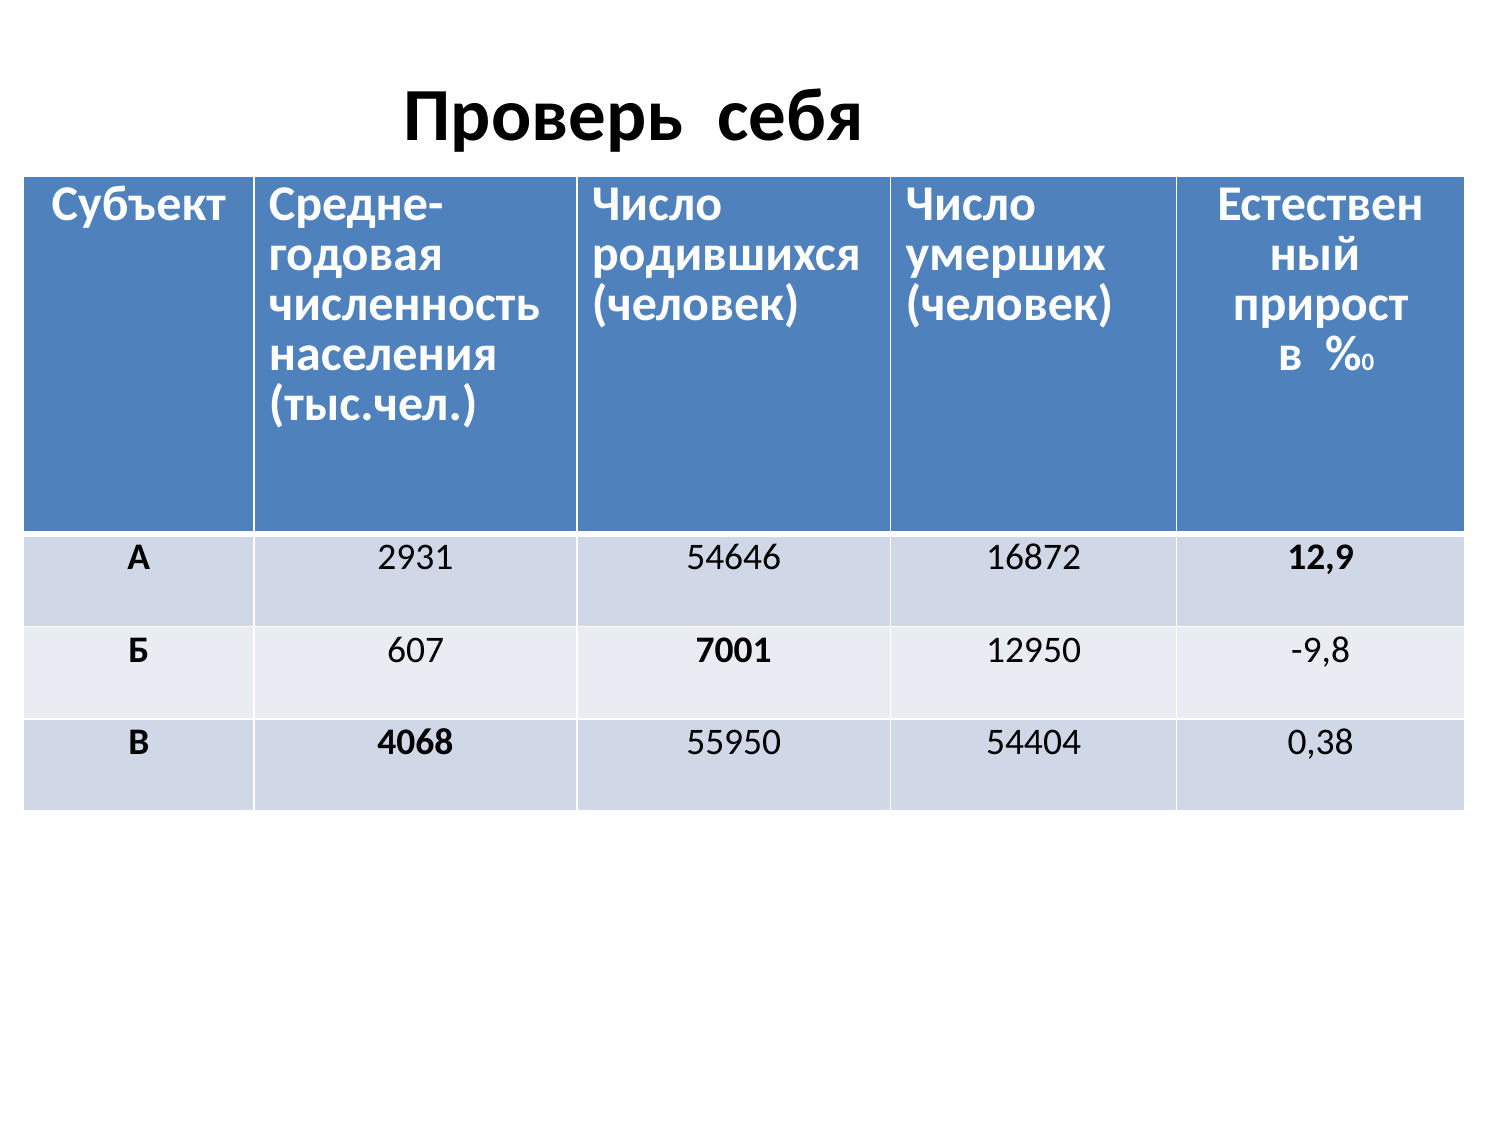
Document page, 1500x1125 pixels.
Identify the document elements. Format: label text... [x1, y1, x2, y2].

table_cell А [24, 537, 253, 626]
table_cell 607 [255, 627, 576, 718]
text_box Проверь себя [389, 58, 880, 164]
table_cell 2931 [255, 537, 576, 626]
table_header Субъект [24, 177, 253, 531]
table_cell 4068 [255, 720, 576, 810]
table_header Естествен ный прирост в %0 [1177, 177, 1464, 531]
table_header Число родившихся (человек) [578, 177, 890, 531]
table_cell 12,9 [1177, 537, 1464, 626]
table_cell 7001 [578, 627, 890, 718]
table_header Число умерших (человек) [891, 177, 1176, 531]
table_cell 54404 [891, 720, 1176, 810]
table_cell В [24, 720, 253, 810]
table_cell 16872 [891, 537, 1176, 626]
table_cell 12950 [891, 627, 1176, 718]
table_cell -9,8 [1177, 627, 1464, 718]
table_cell Б [24, 627, 253, 718]
table_cell 54646 [578, 537, 890, 626]
table_cell 55950 [578, 720, 890, 810]
table_cell 0,38 [1177, 720, 1464, 810]
table_header Средне- годовая численность населения (тыс.чел.) [255, 177, 576, 531]
